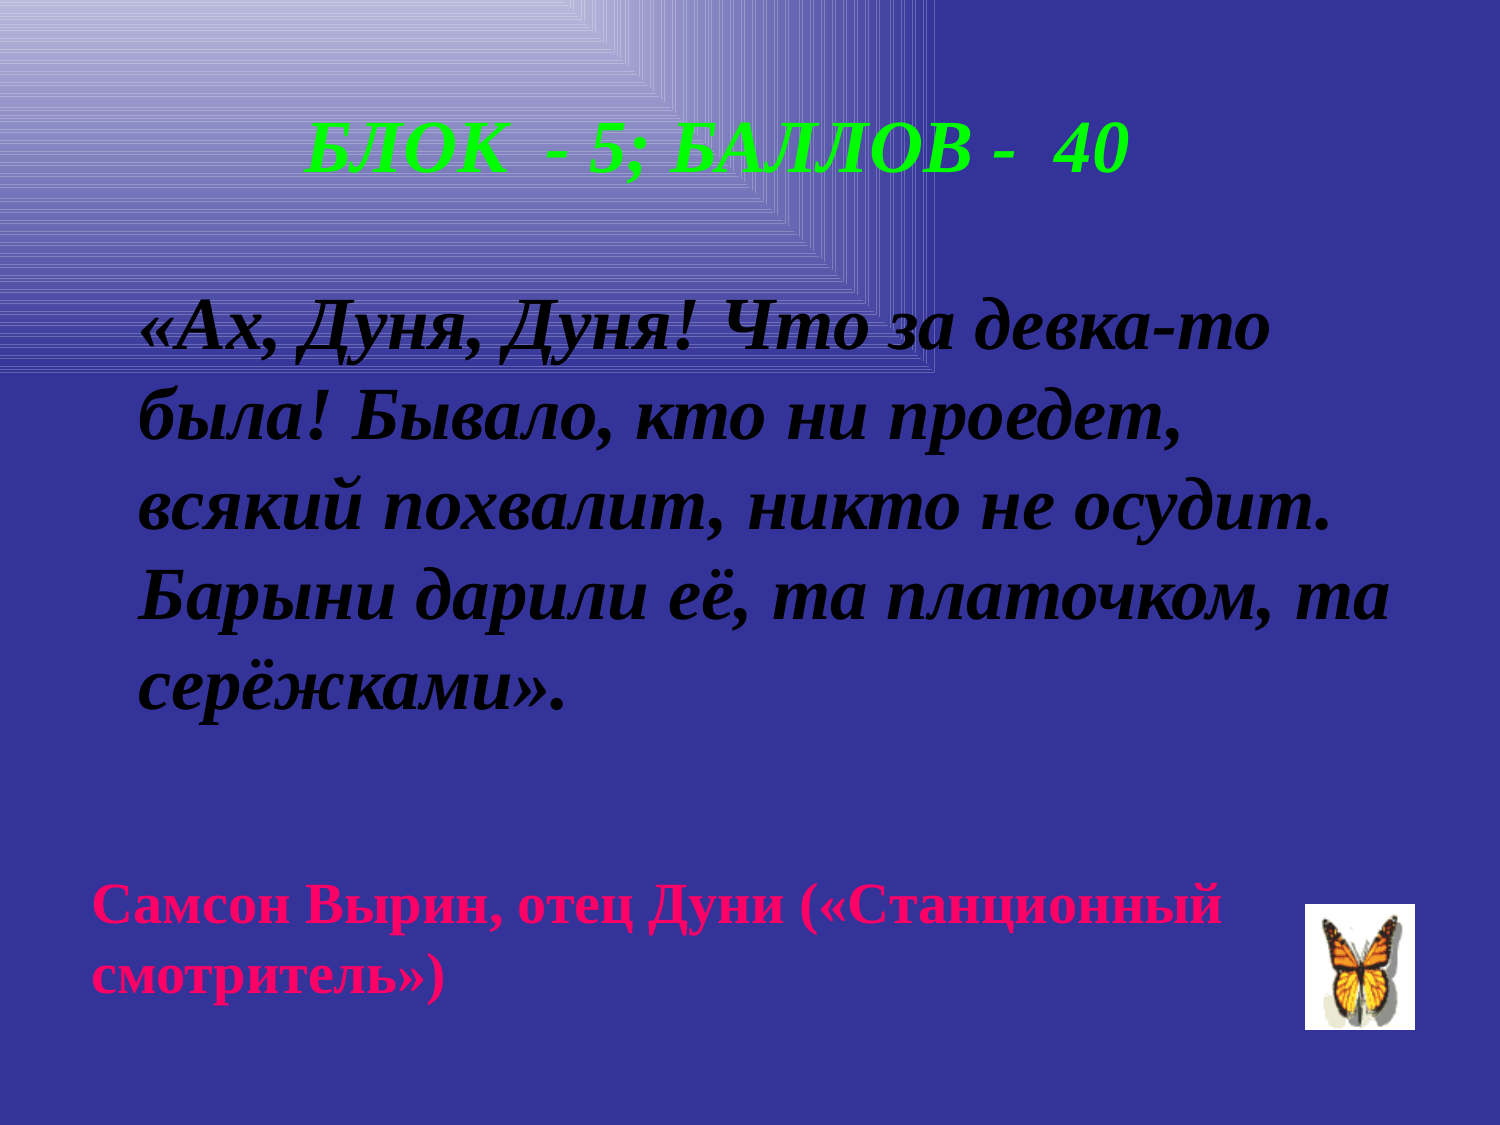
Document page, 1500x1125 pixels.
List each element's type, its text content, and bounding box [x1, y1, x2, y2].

text_box БЛОК - 5; БАЛЛОВ - 40 [147, 90, 1306, 195]
picture [1304, 904, 1415, 1031]
text_box «Ах, Дуня, Дуня! Что за девка-то была! Бывало, кто ни проедет, всякий похвалит, никто не осудит. Барыни дарили её, та платочком, та серёжками». [123, 267, 1424, 732]
text_box Самсон Вырин, отец Дуни («Станционный смотритель») [76, 857, 1270, 1013]
